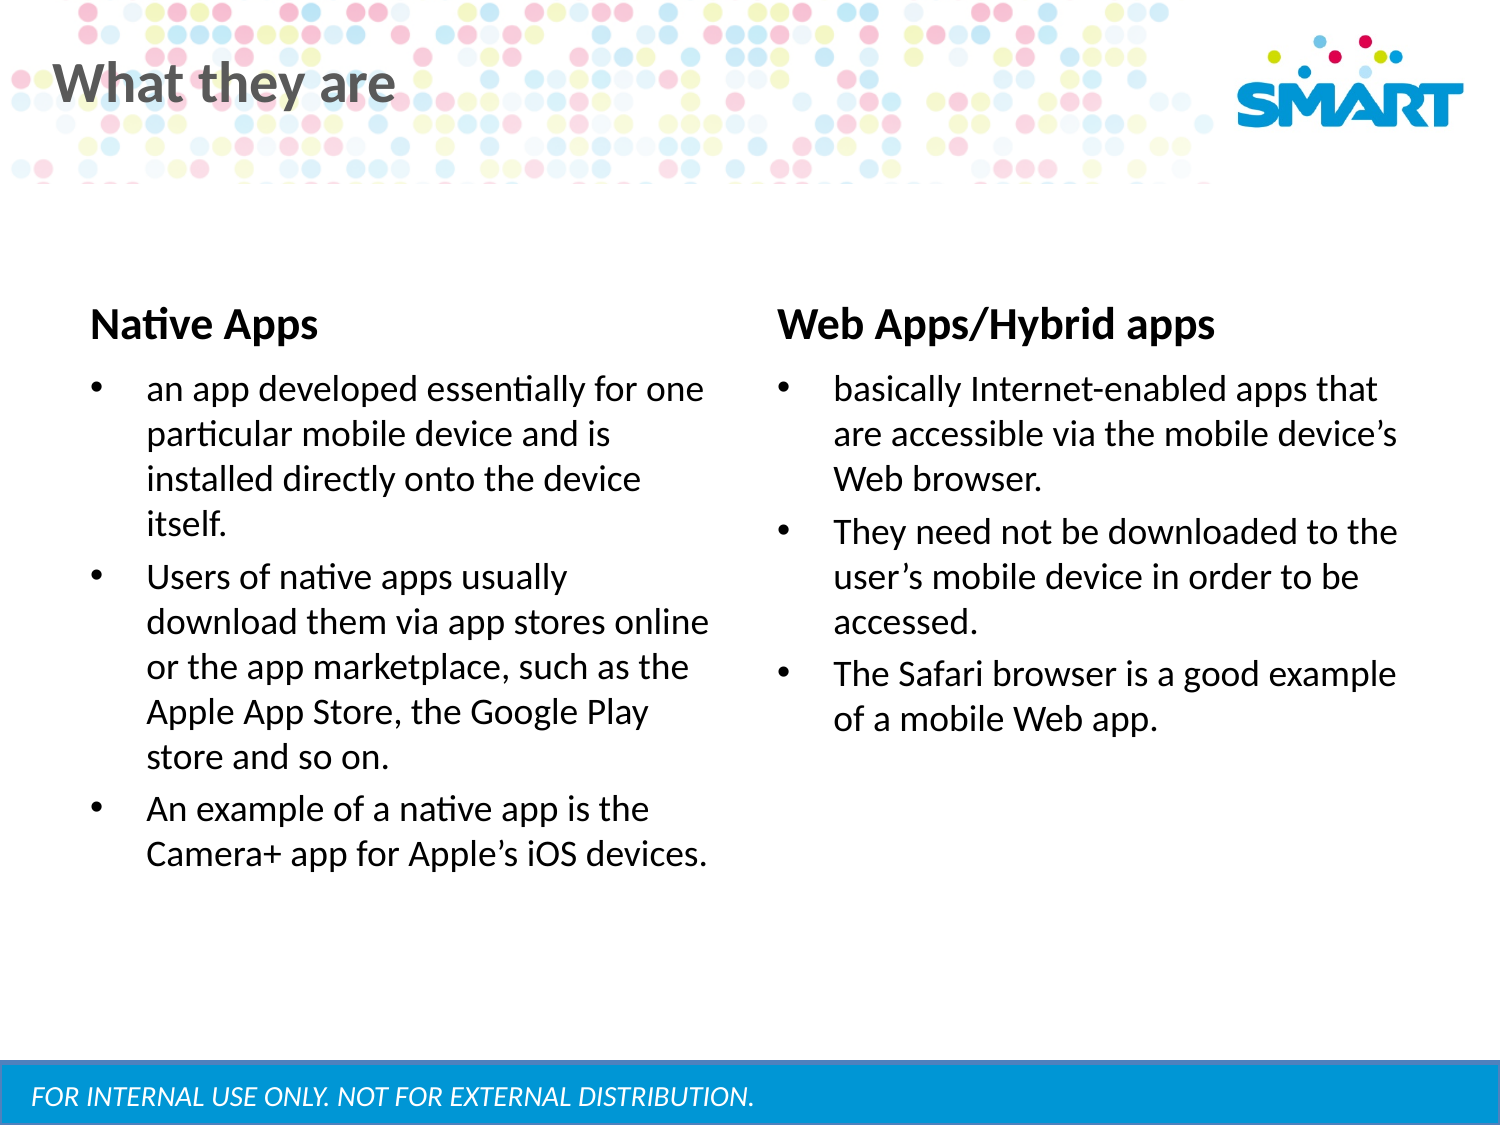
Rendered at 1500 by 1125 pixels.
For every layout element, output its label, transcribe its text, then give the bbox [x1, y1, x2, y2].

list Native Apps [74, 251, 738, 356]
title What they are [37, 22, 1213, 136]
list Web Apps/Hybrid apps [761, 251, 1426, 356]
picture [0, 0, 1488, 184]
list basically Internet-enabled apps that are accessible via the mobile device’s Web browser. They need not be downloaded to the user’s mobile device in order to be accessed. The Safari browser is a good example of a mobile Web app. [761, 356, 1426, 1006]
list an app developed essentially for one particular mobile device and is installed directly onto the device itself. Users of native apps usually download them via app stores online or the app marketplace, such as the Apple App Store, the Google Play store and so on. An example of a native app is the Camera+ app for Apple’s iOS devices. [74, 356, 738, 1006]
